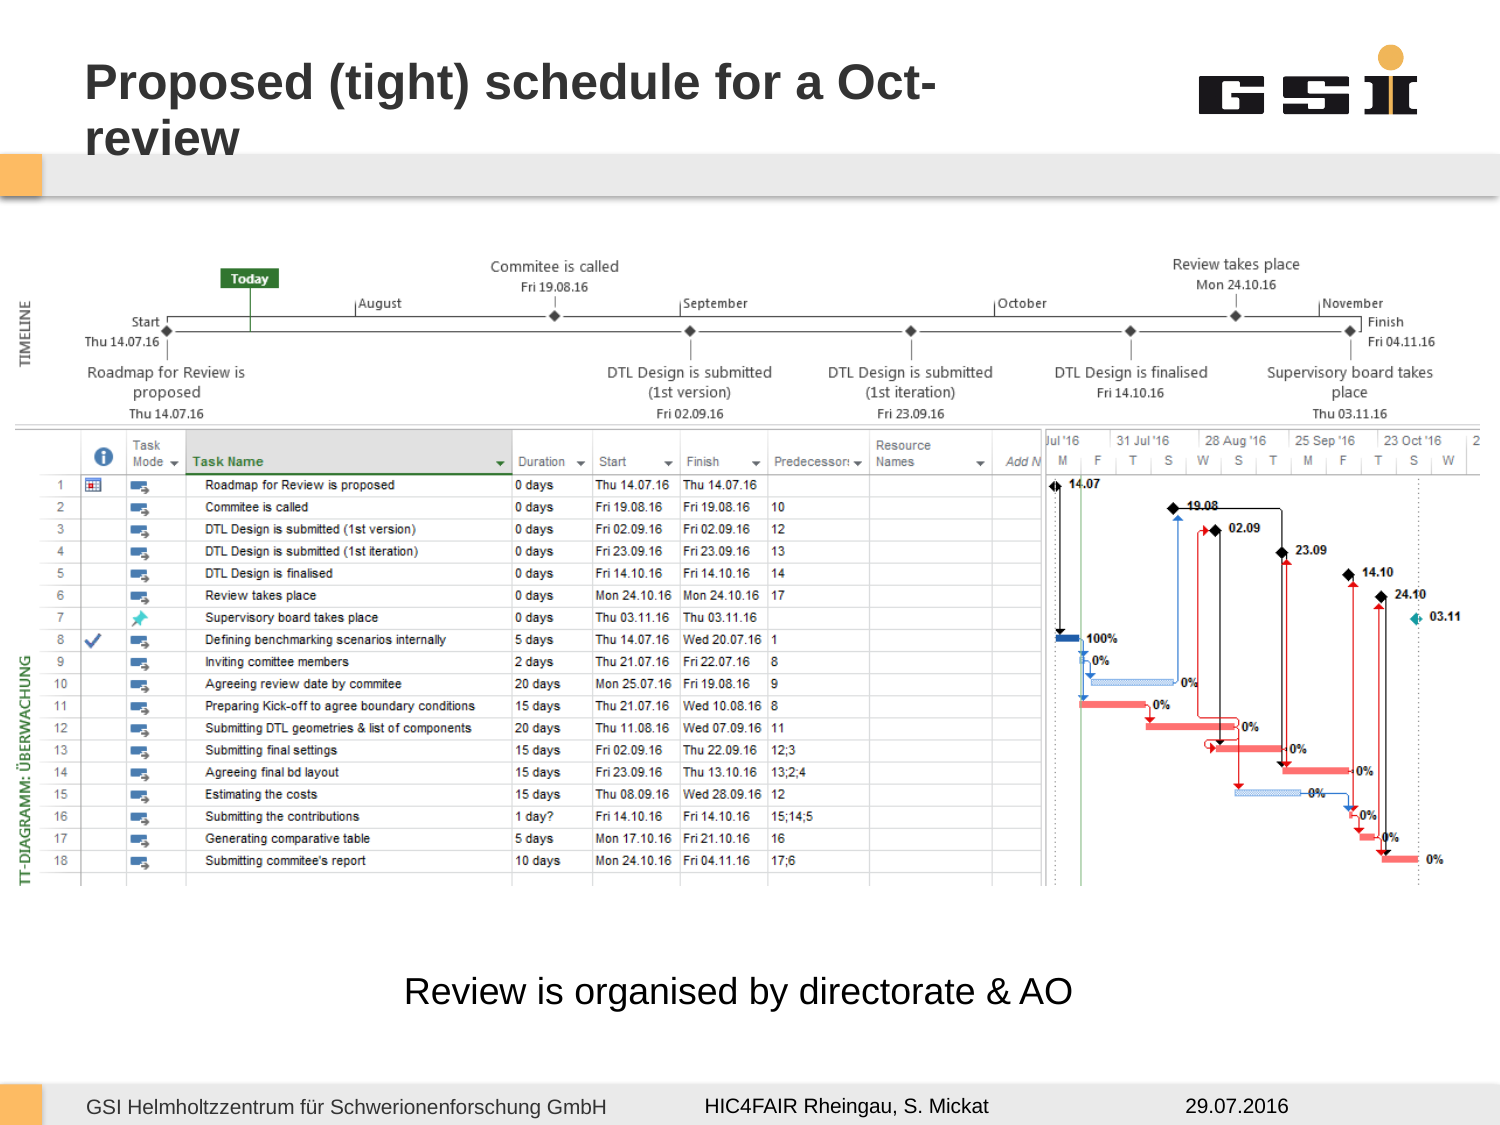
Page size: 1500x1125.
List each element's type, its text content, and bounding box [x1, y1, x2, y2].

picture [1197, 42, 1419, 117]
title Proposed (tight) schedule for a Oct-review [69, 44, 1094, 174]
footer HIC4FAIR Rheingau, S. Mickat [689, 1076, 1165, 1125]
picture [15, 237, 1480, 887]
text_box Review is organised by directorate & AO [388, 959, 1089, 1020]
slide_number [1164, 1074, 1304, 1125]
